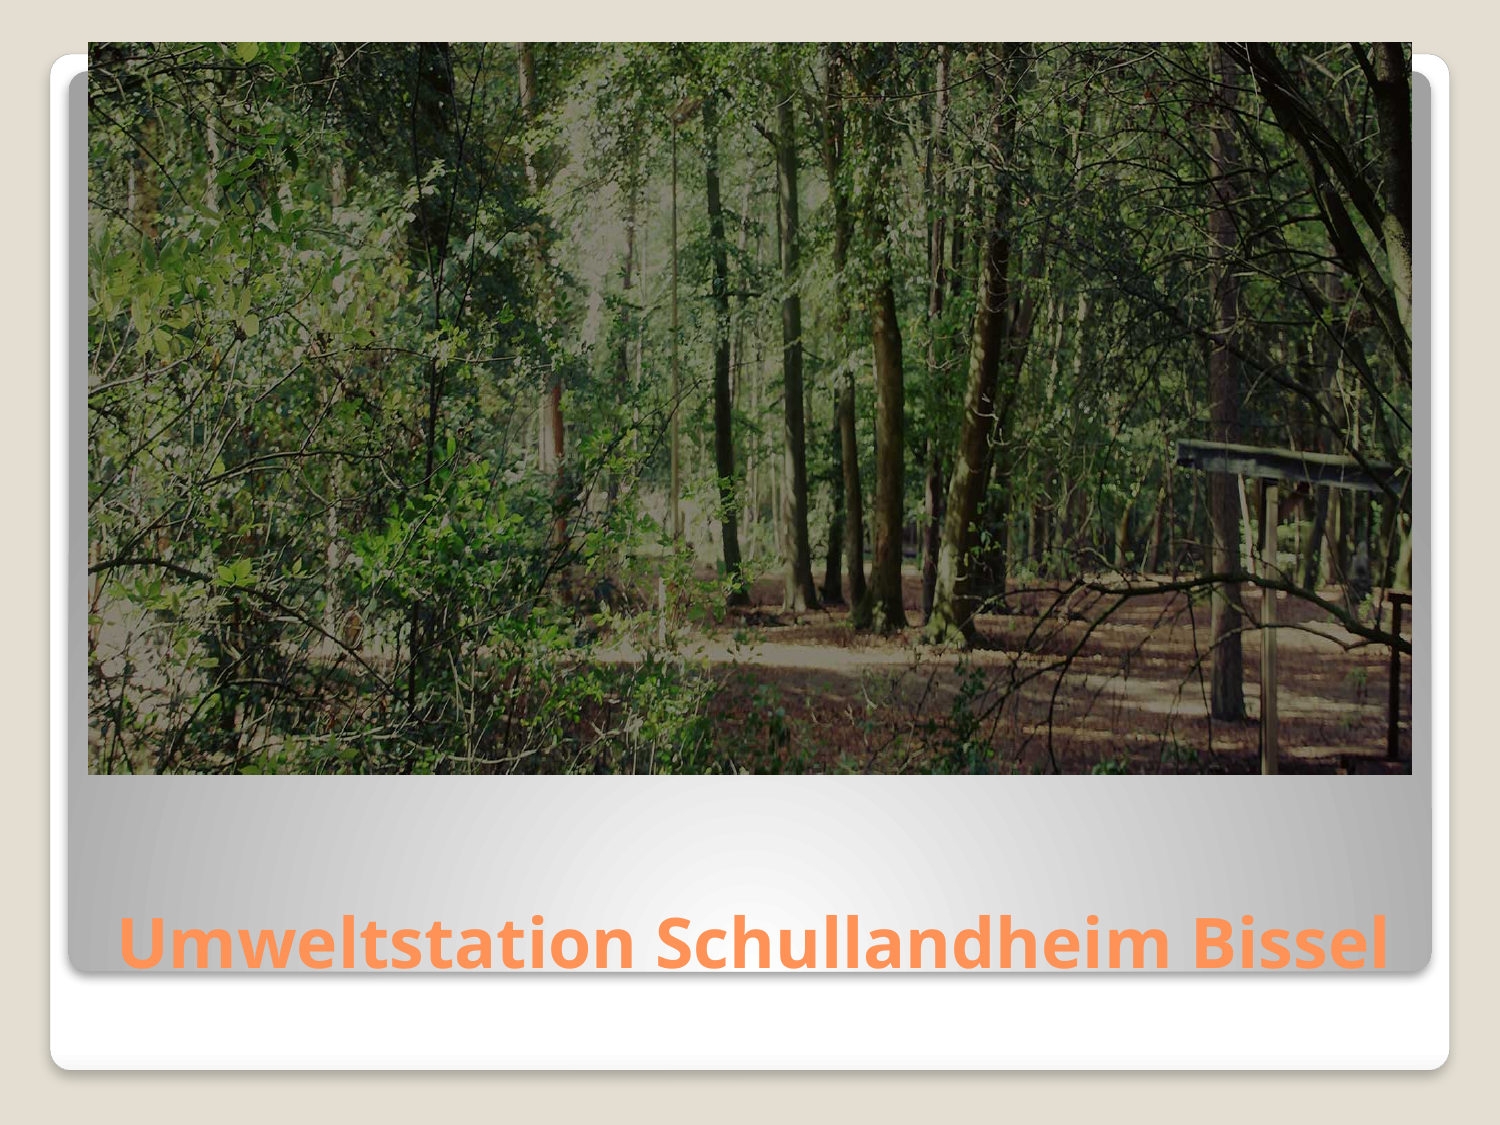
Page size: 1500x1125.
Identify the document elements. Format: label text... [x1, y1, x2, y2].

picture [88, 42, 1412, 776]
title Umweltstation Schullandheim Bissel [82, 817, 1425, 990]
